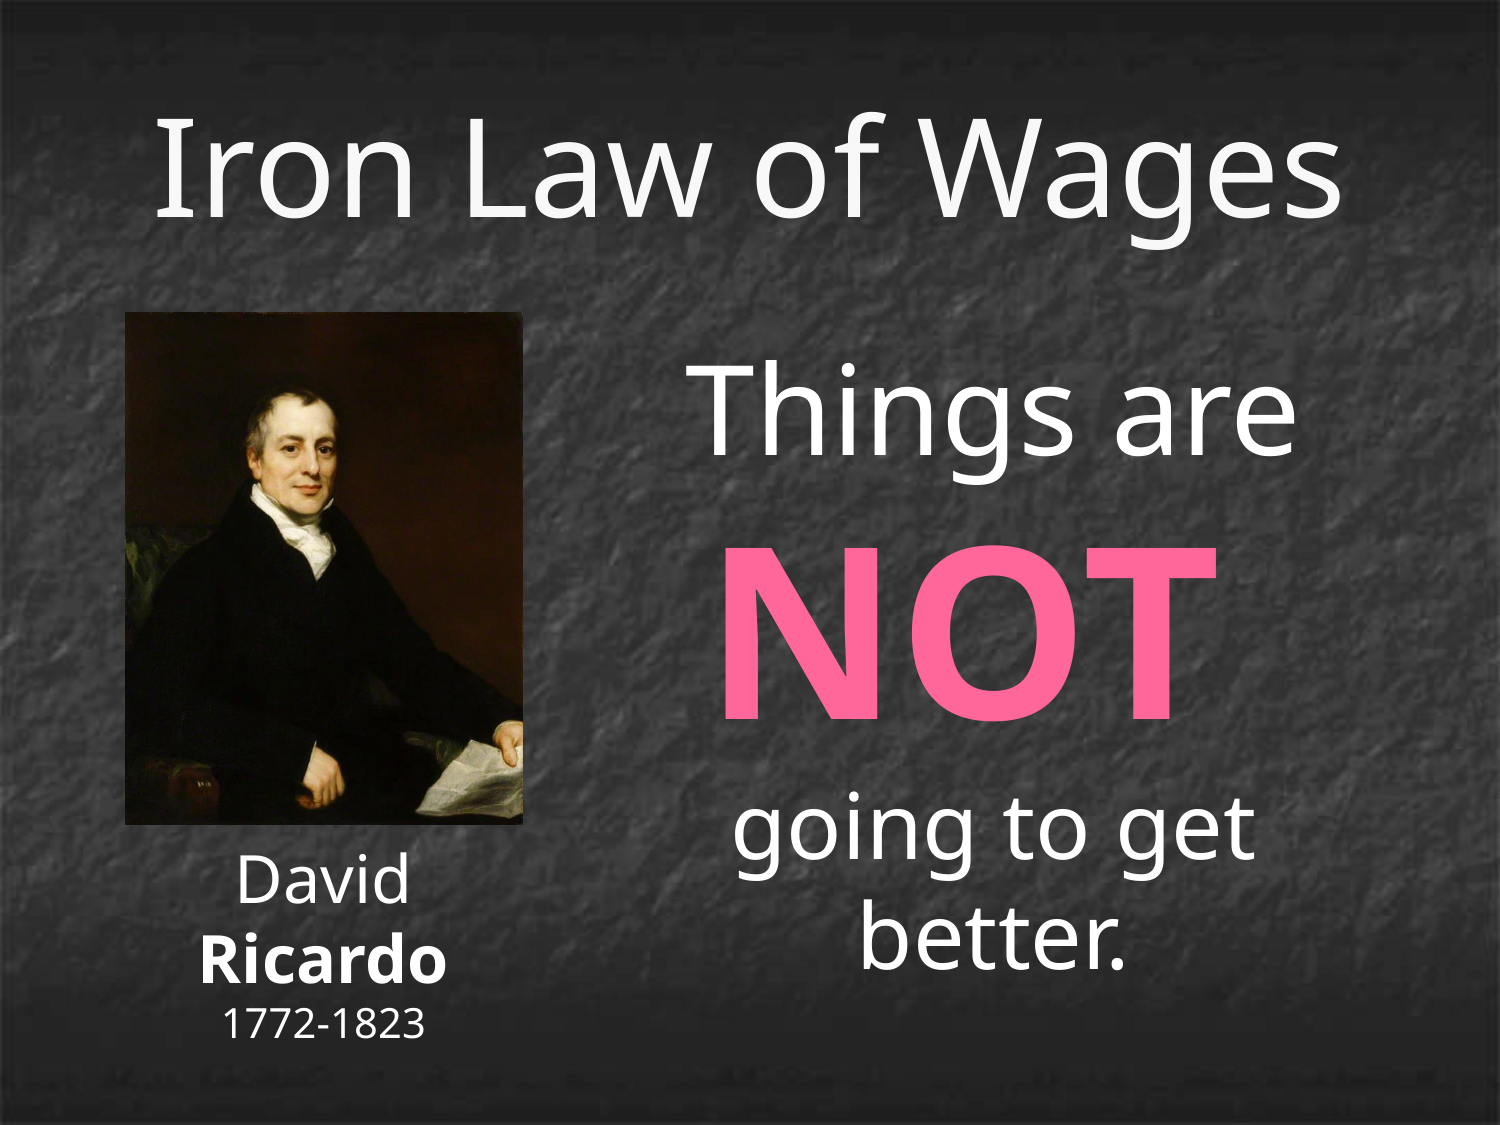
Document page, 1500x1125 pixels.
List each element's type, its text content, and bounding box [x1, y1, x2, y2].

text_box David Ricardo 1772-1823 [124, 832, 523, 1055]
title Iron Law of Wages [0, 49, 1500, 276]
list Things are NOT going to get better. [574, 322, 1413, 1051]
picture [124, 312, 523, 826]
